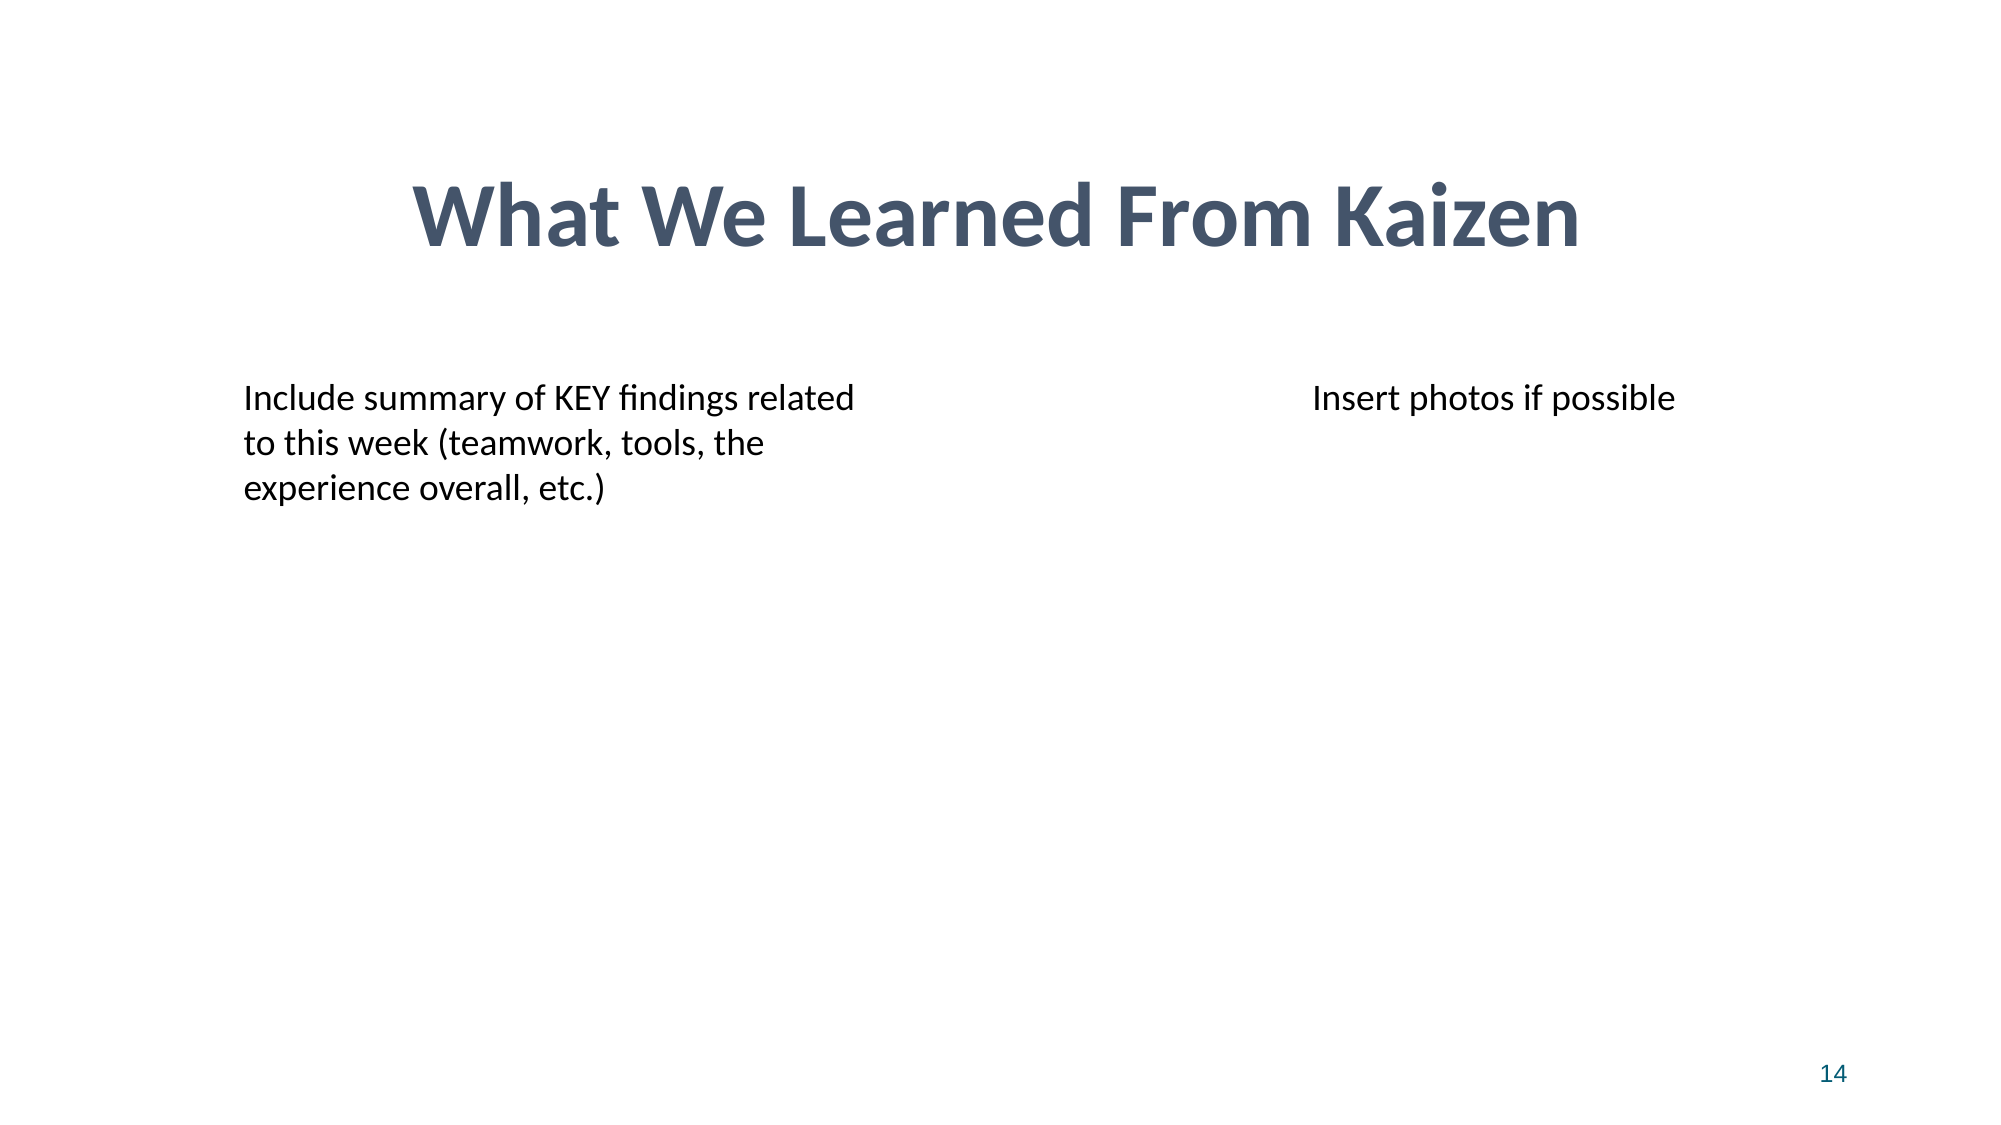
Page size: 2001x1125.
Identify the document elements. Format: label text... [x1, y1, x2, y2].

slide_number 14 [1412, 1042, 1863, 1103]
text_box Include summary of KEY findings related to this week (teamwork, tools, the experience overall, etc.) [228, 365, 872, 516]
text_box What We Learned From Kaizen [103, 183, 1892, 265]
text_box Insert photos if possible [1297, 365, 1863, 426]
